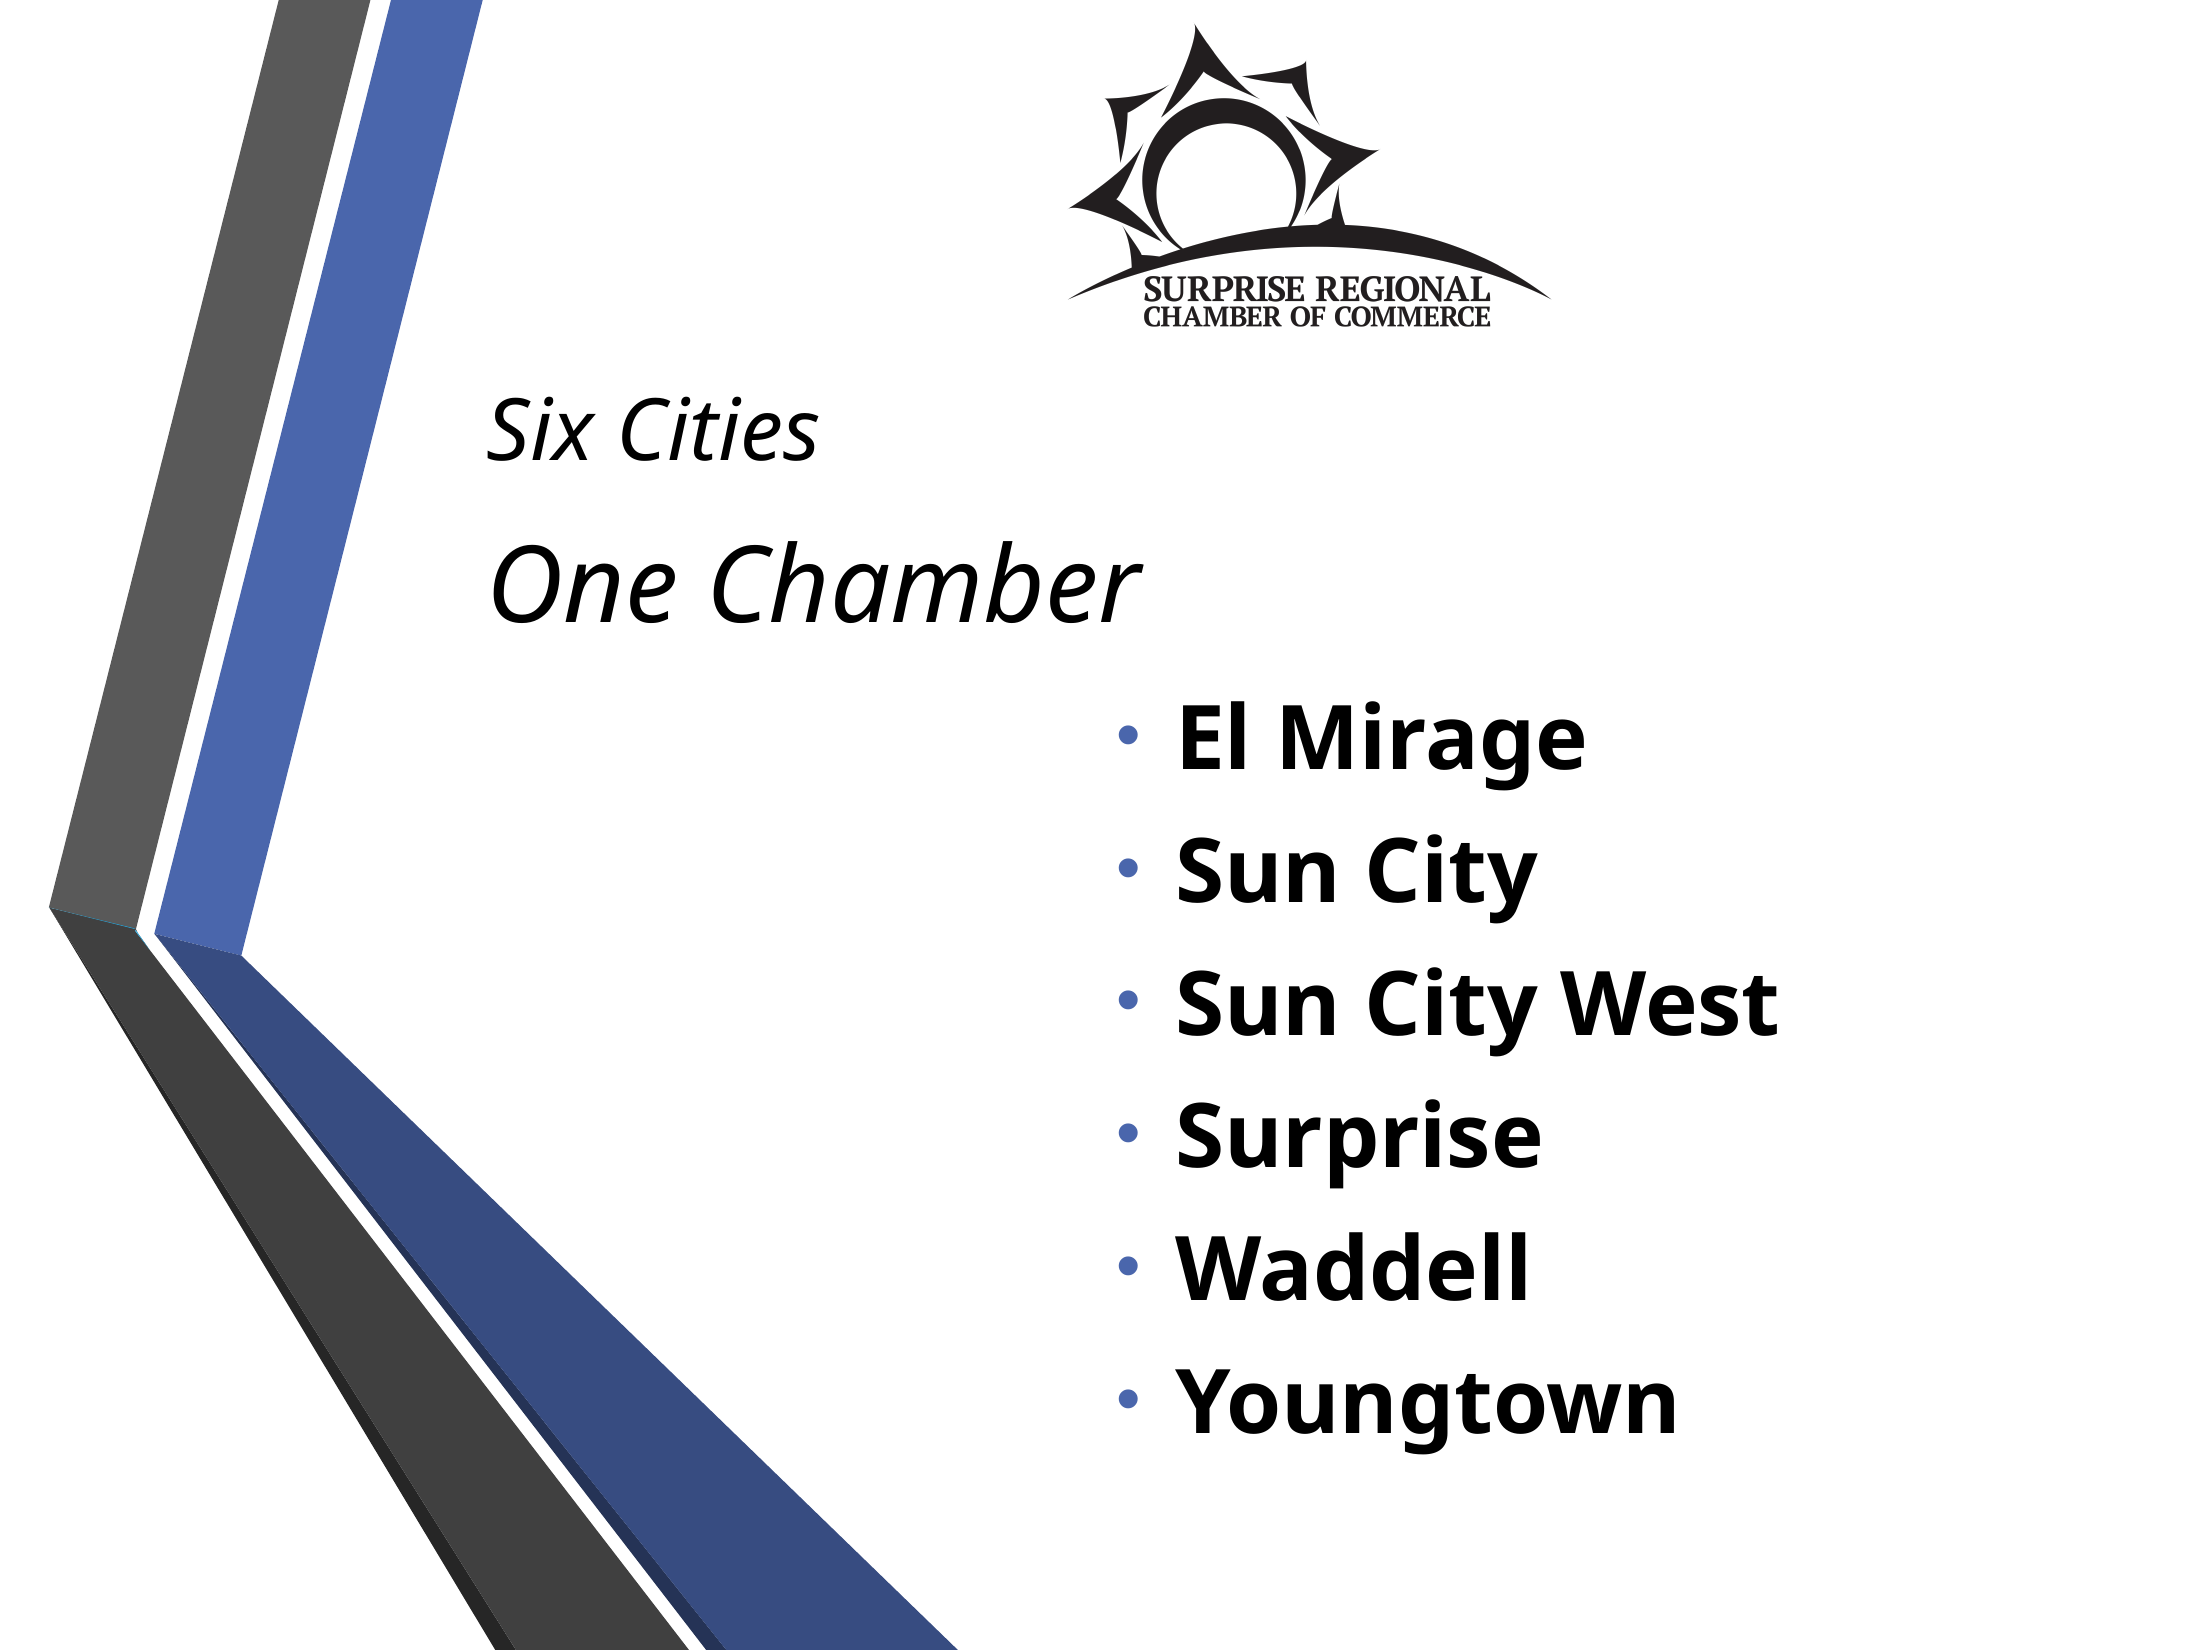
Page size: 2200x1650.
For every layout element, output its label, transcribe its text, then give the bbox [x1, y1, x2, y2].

subtitle Six Cities One Chamber [471, 366, 1461, 654]
text_box El Mirage Sun City Sun City West Surprise Waddell Youngtown [986, 678, 1827, 1482]
picture [1024, 0, 1576, 408]
